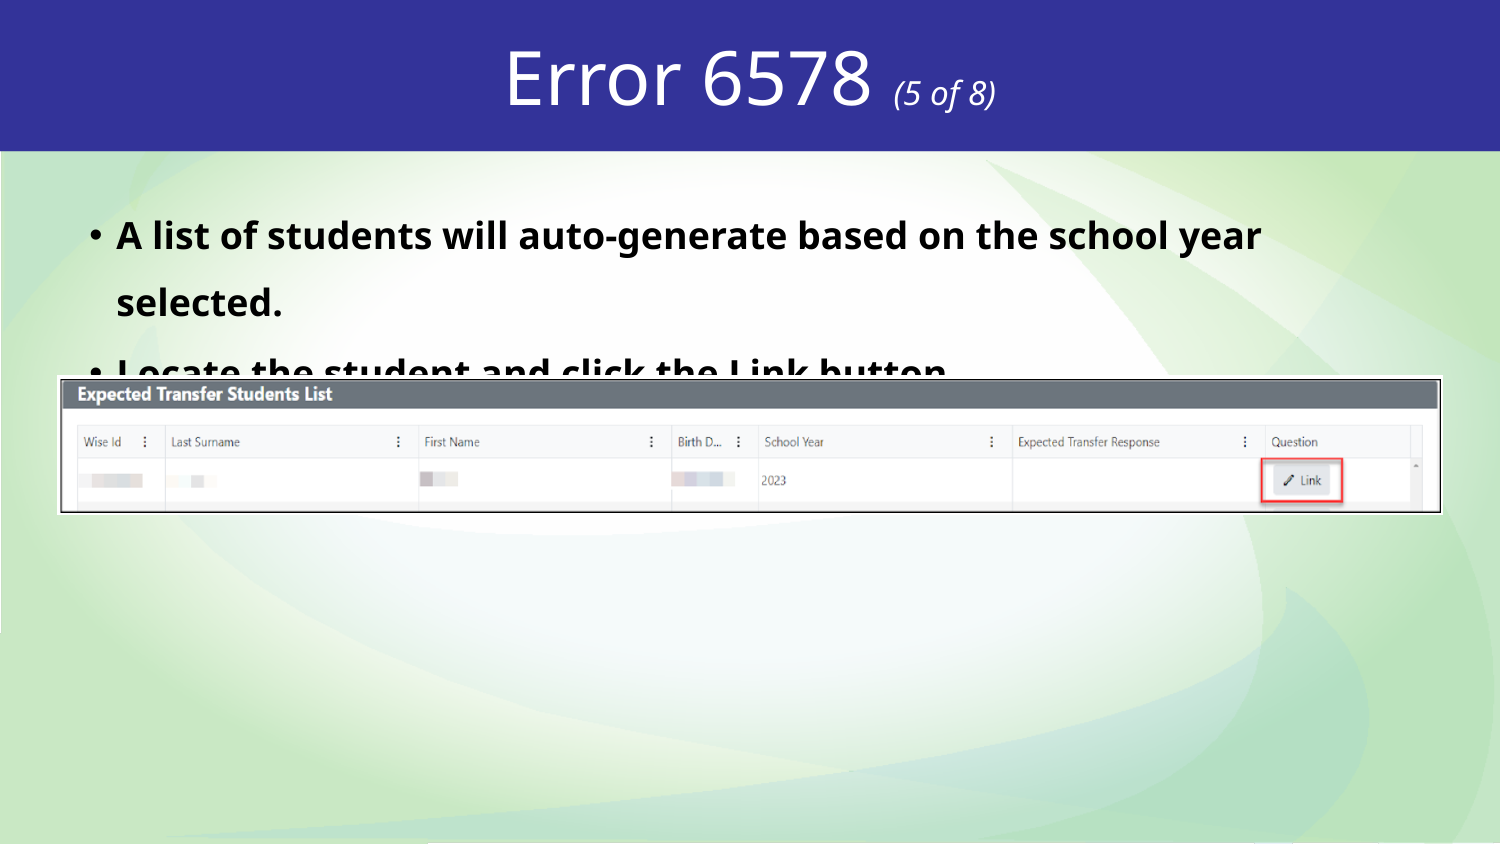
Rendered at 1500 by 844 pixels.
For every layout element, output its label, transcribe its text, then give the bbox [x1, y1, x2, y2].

list A list of students will auto-generate based on the school year selected. Locate the student and click the Link button. [74, 524, 1426, 708]
list A list of students will auto-generate based on the school year selected. Locate the student and click the Link button. [74, 181, 1426, 373]
picture [57, 374, 1443, 515]
title Error 6578 (5 of 8) [0, 0, 1500, 152]
